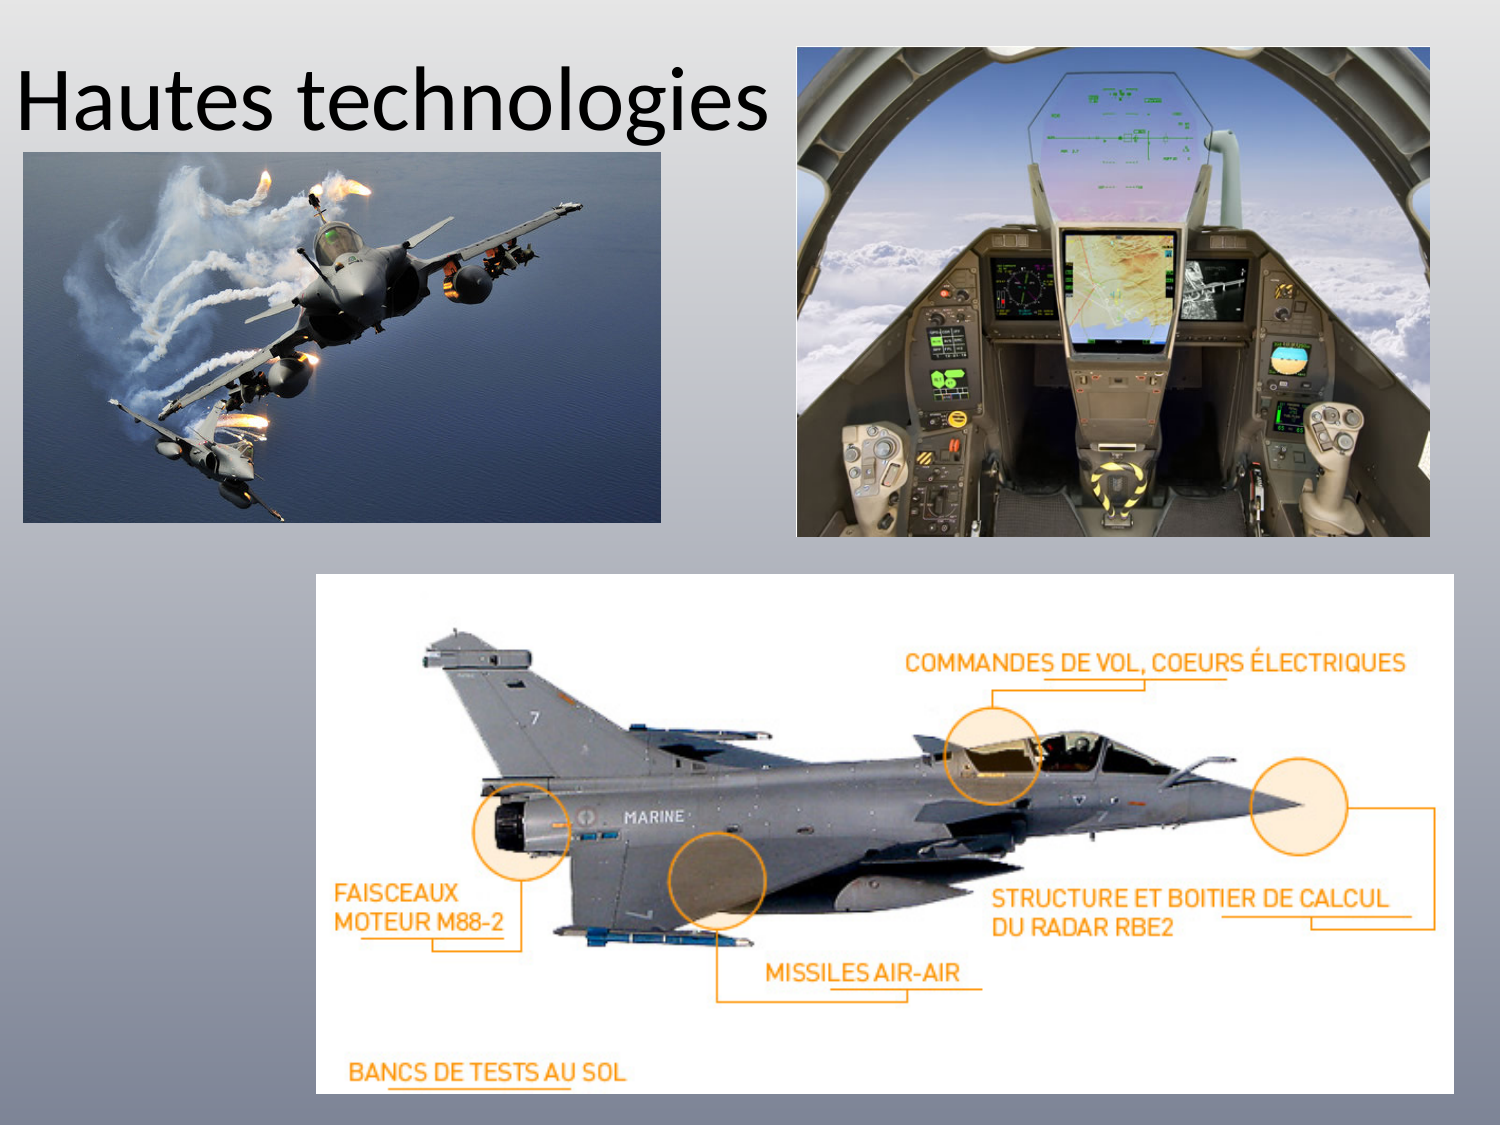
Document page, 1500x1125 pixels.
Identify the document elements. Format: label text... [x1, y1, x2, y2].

picture [796, 46, 1430, 537]
picture [316, 573, 1454, 1094]
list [23, 152, 661, 523]
title Hautes technologies [0, 0, 1350, 188]
